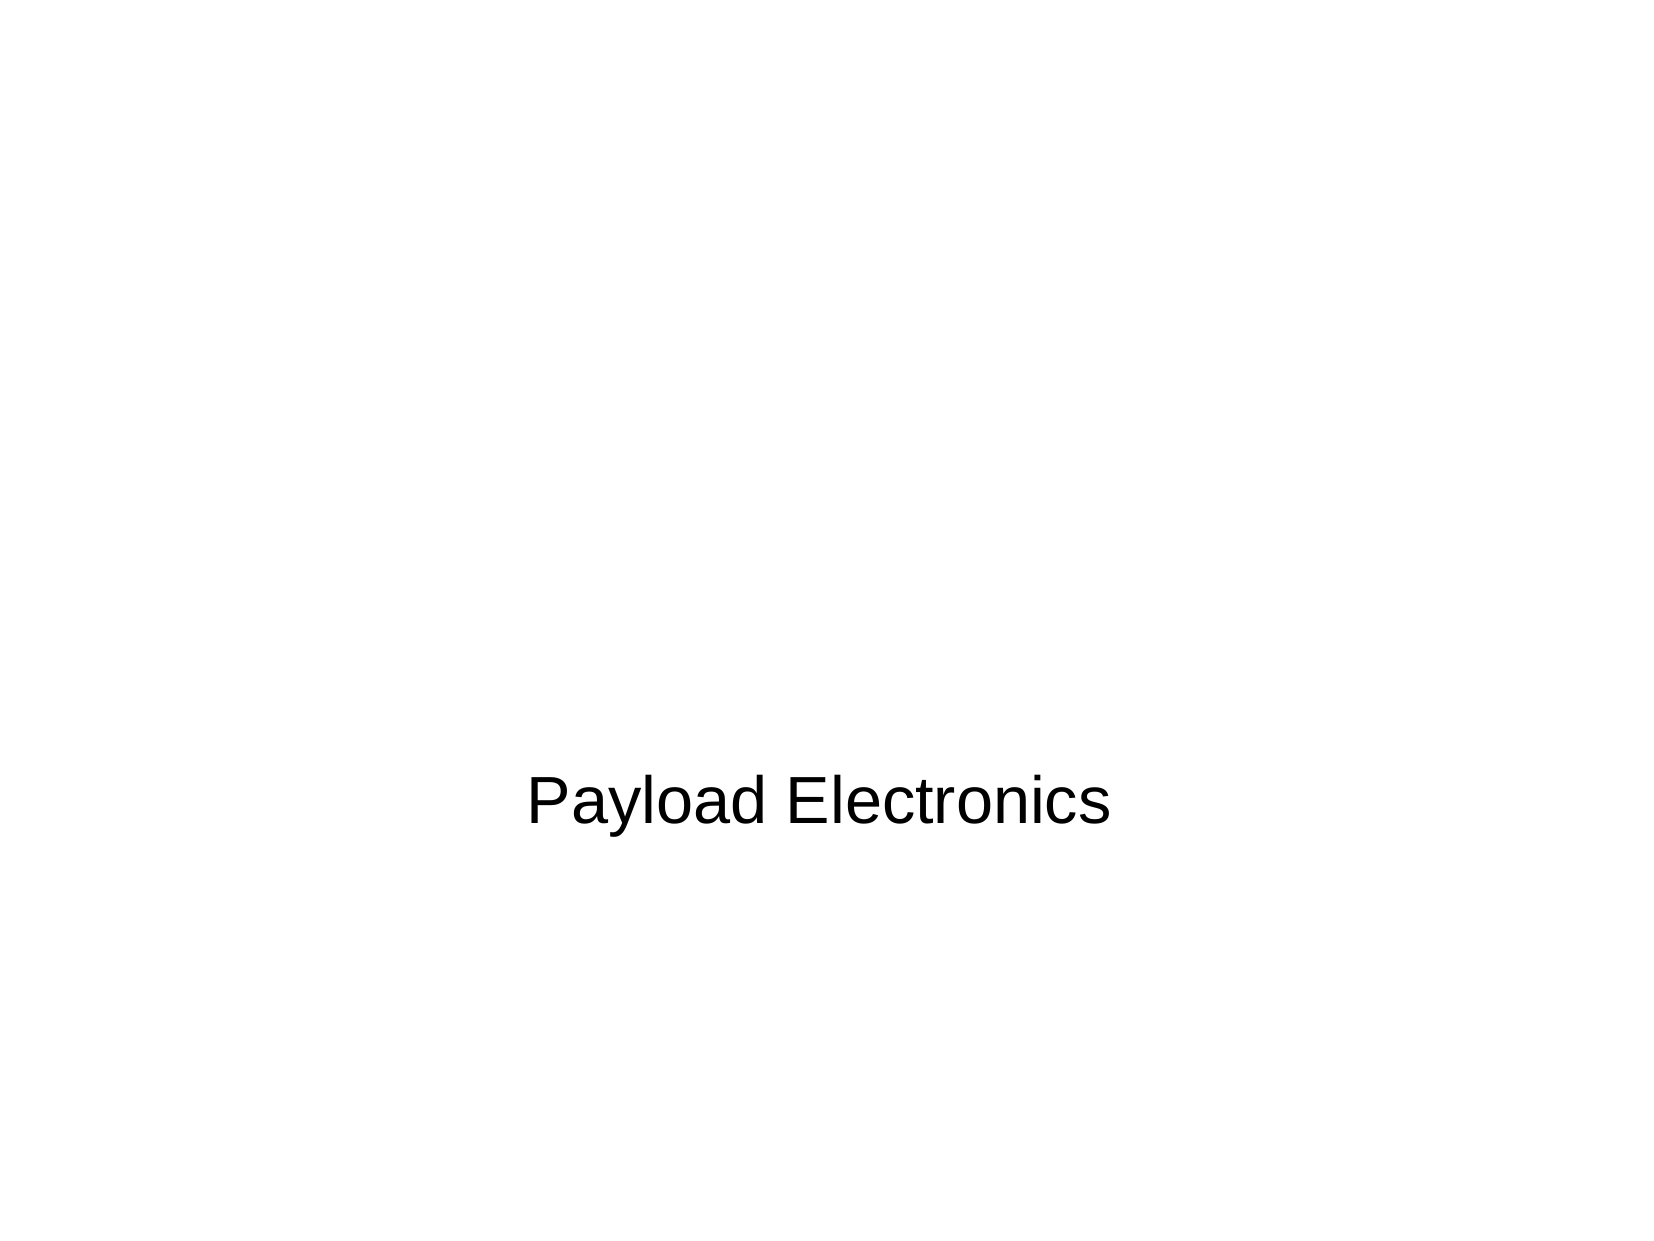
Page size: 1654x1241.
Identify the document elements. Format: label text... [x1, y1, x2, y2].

text_box Payload Electronics [75, 548, 1564, 1050]
